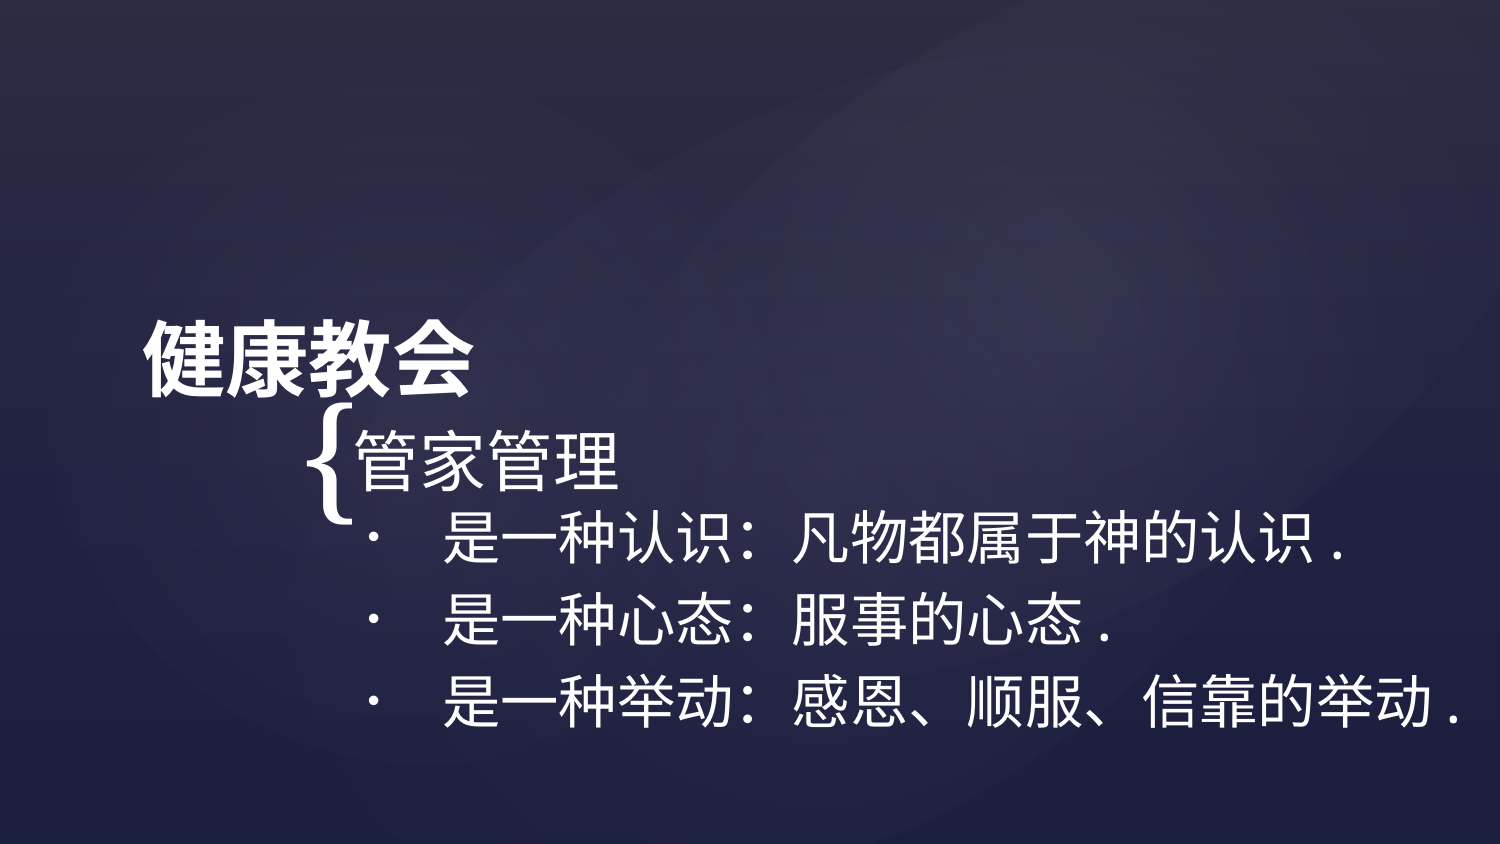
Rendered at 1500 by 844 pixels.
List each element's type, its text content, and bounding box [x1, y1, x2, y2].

subtitle 管家管理 [337, 406, 1351, 515]
text_box 是一种认识：凡物都属于神的认识. 是一种心态：服事的心态. 是一种举动：感恩、顺服、信靠的举动. [352, 494, 1481, 742]
title 健康教会 [127, 150, 1365, 415]
